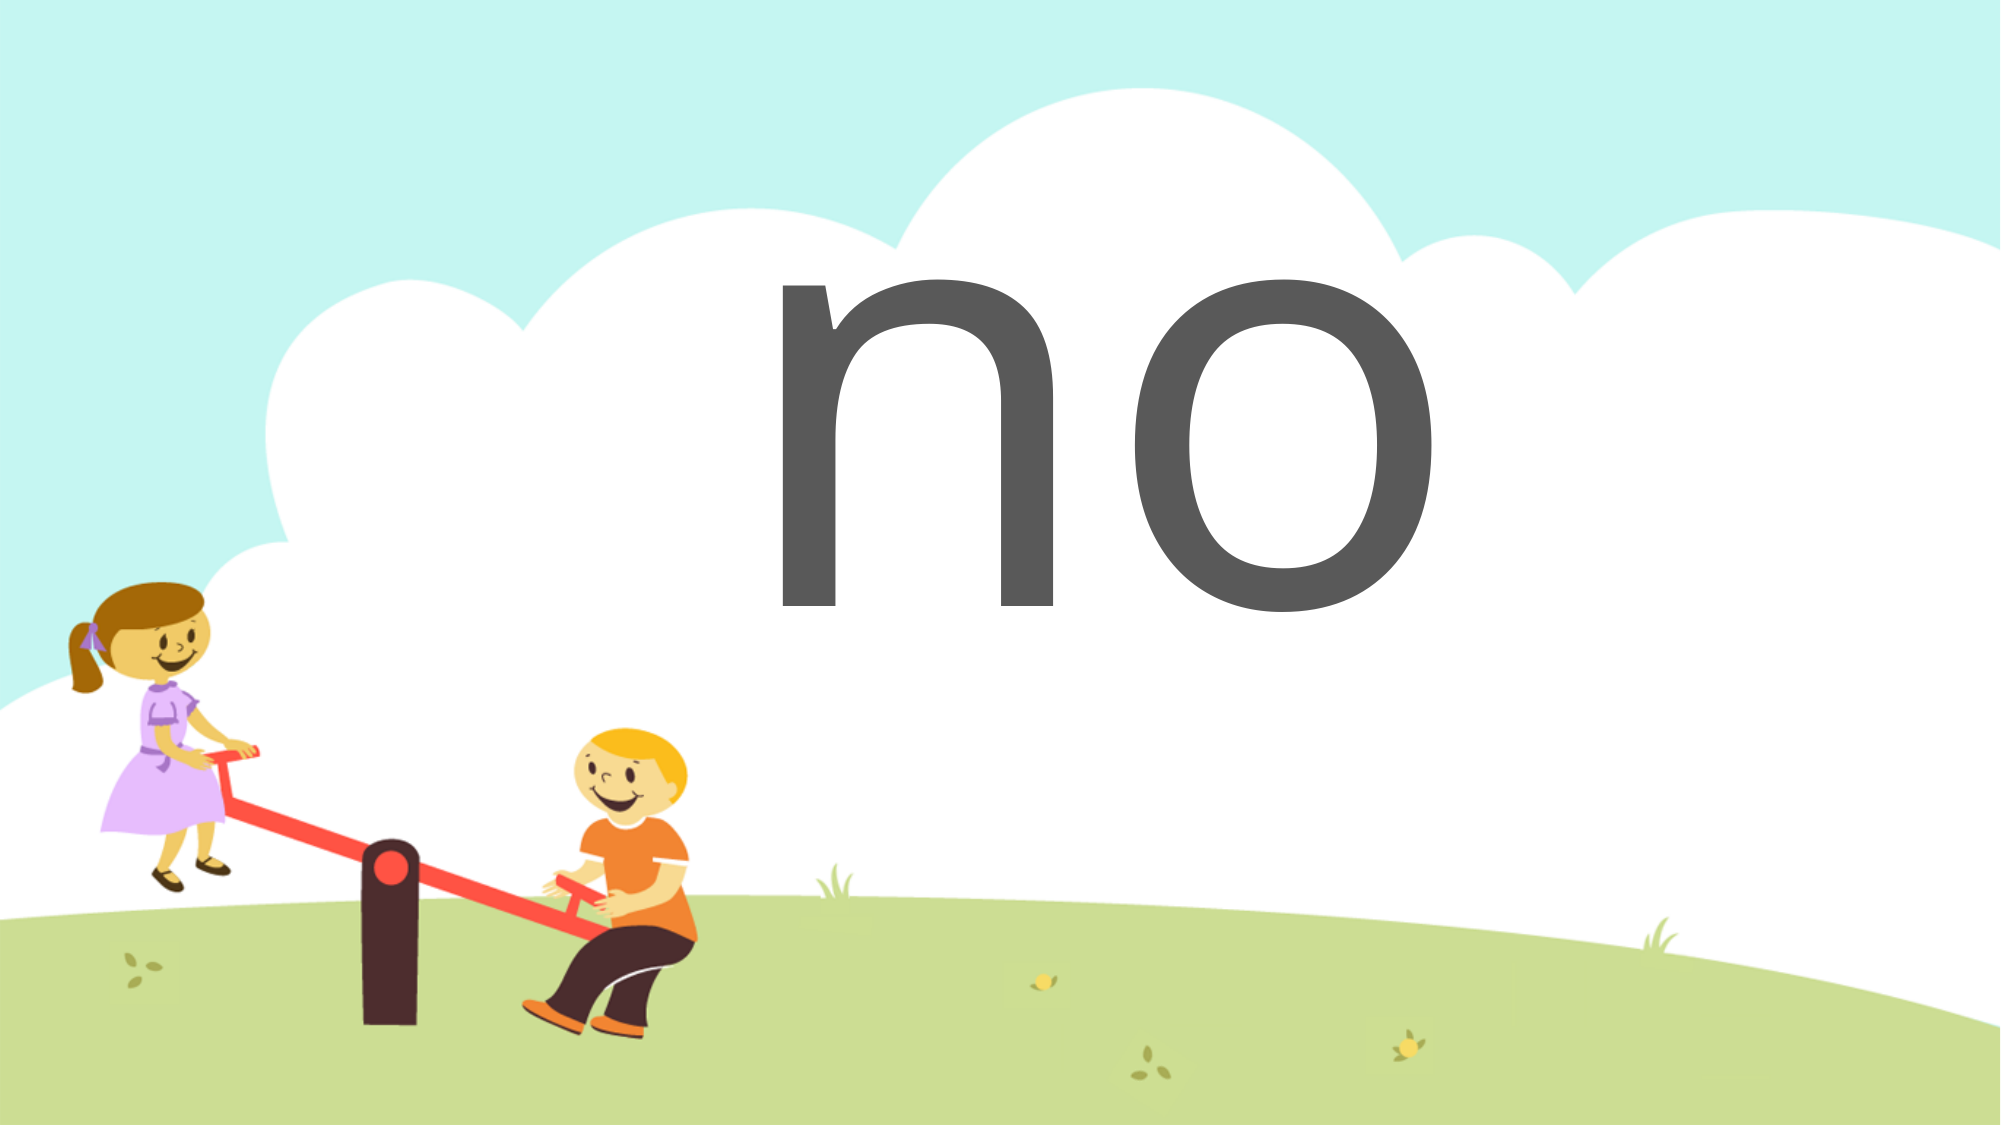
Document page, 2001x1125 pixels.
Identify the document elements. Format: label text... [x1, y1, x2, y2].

picture [0, 0, 2001, 1125]
title no [717, 262, 1537, 743]
